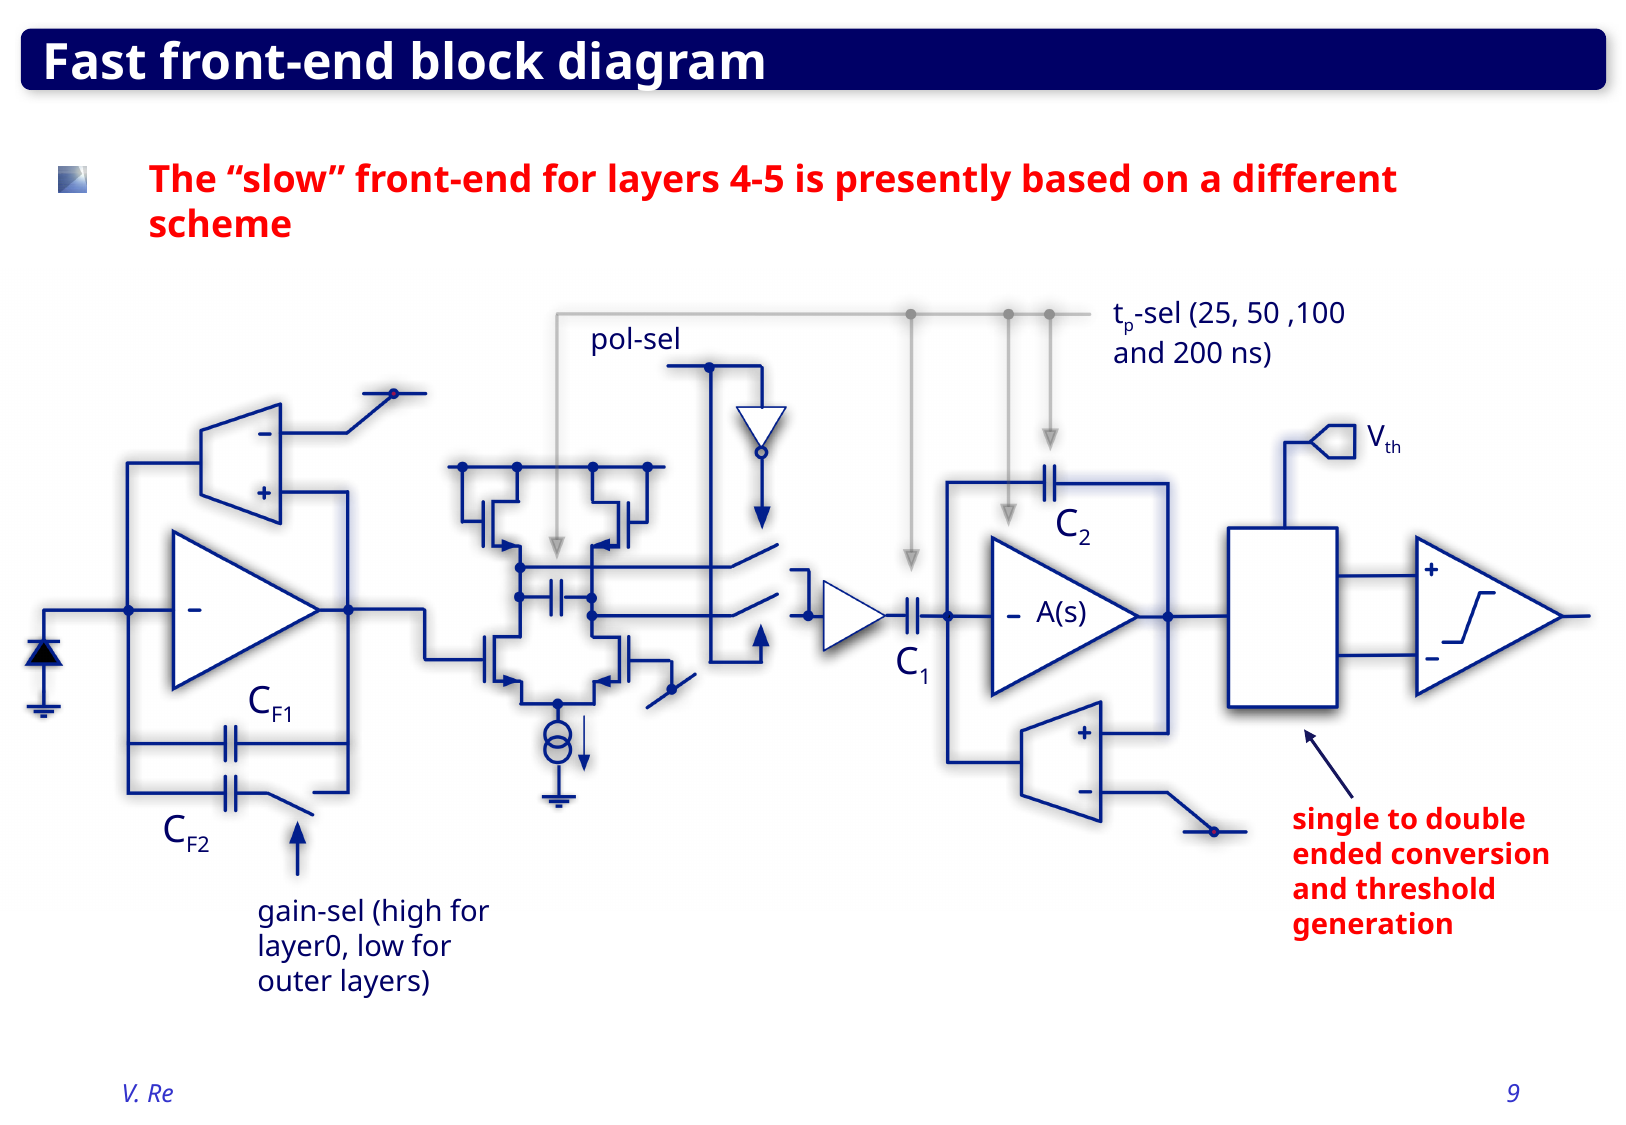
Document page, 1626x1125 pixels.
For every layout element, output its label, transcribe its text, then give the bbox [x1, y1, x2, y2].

picture [0, 268, 1625, 911]
text_box gain-sel (high for layer0, low for outer layers) [242, 922, 538, 1005]
text_box single to double ended conversion and threshold generation [1277, 921, 1625, 948]
text_box V. Re [5, 1070, 290, 1125]
picture [57, 166, 87, 193]
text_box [1293, 739, 1363, 789]
text_box Fast front-end block diagram [28, 22, 1537, 97]
text_box 9 [1344, 1070, 1625, 1125]
text_box The “slow” front-end for layers 4-5 is presently based on a different scheme [133, 147, 1553, 253]
